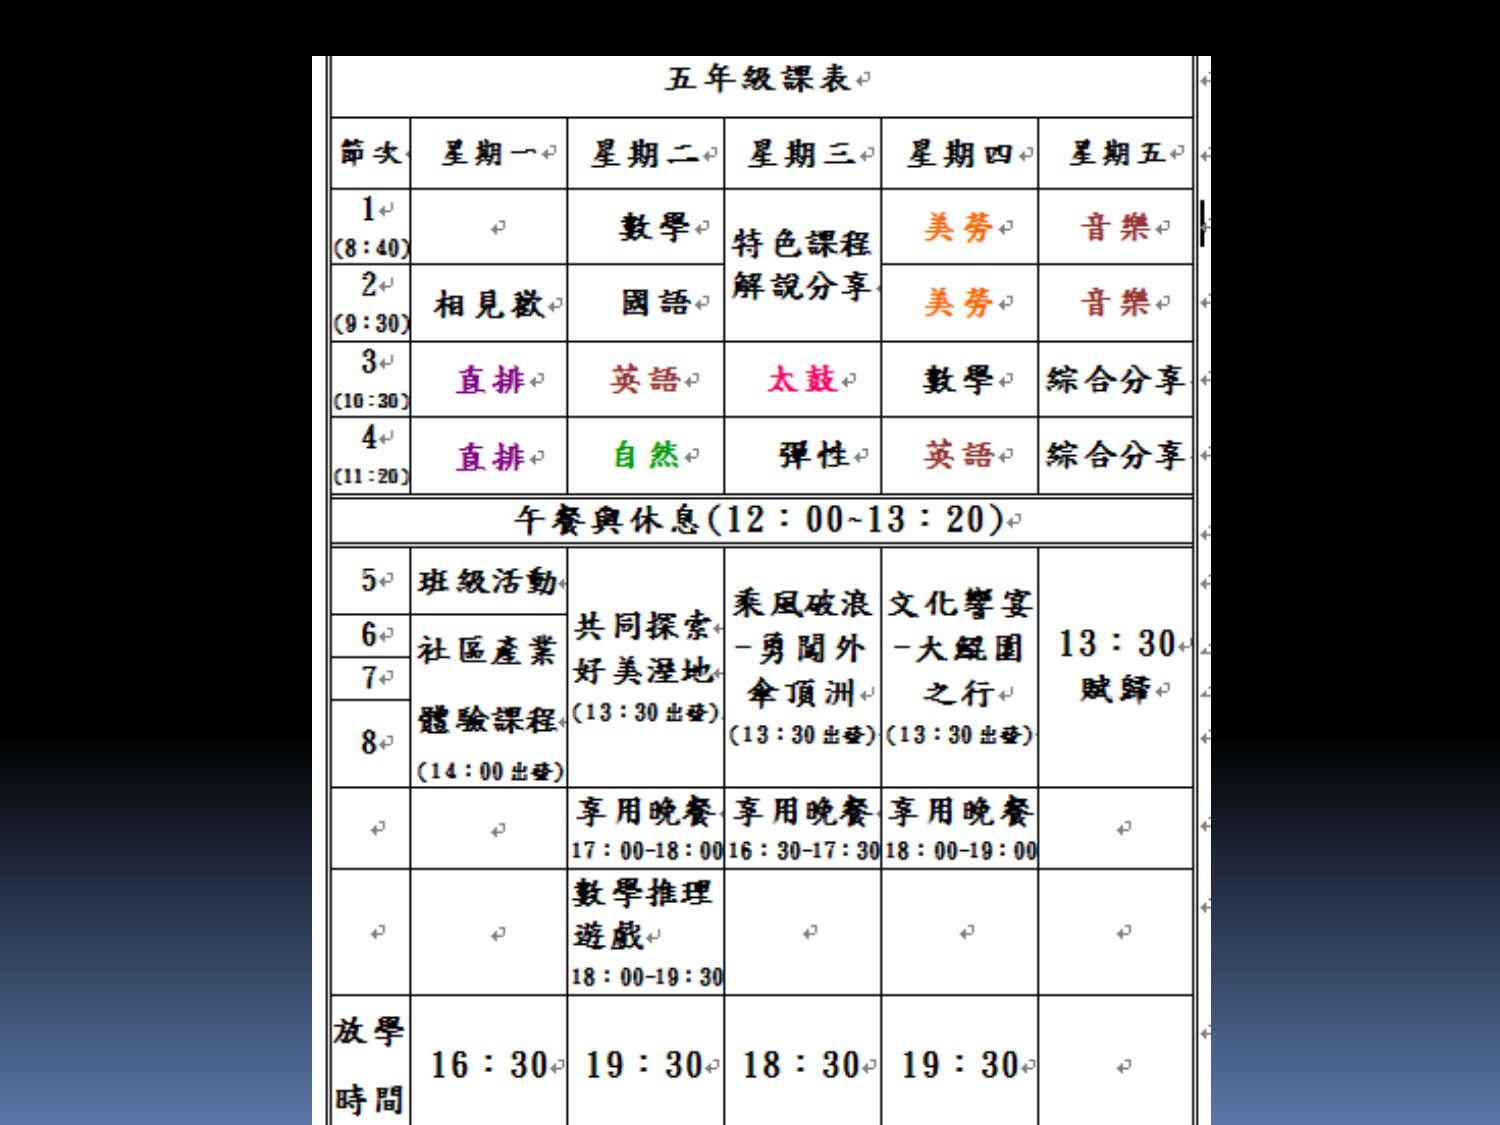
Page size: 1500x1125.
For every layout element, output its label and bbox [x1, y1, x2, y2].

picture [312, 55, 1212, 1125]
